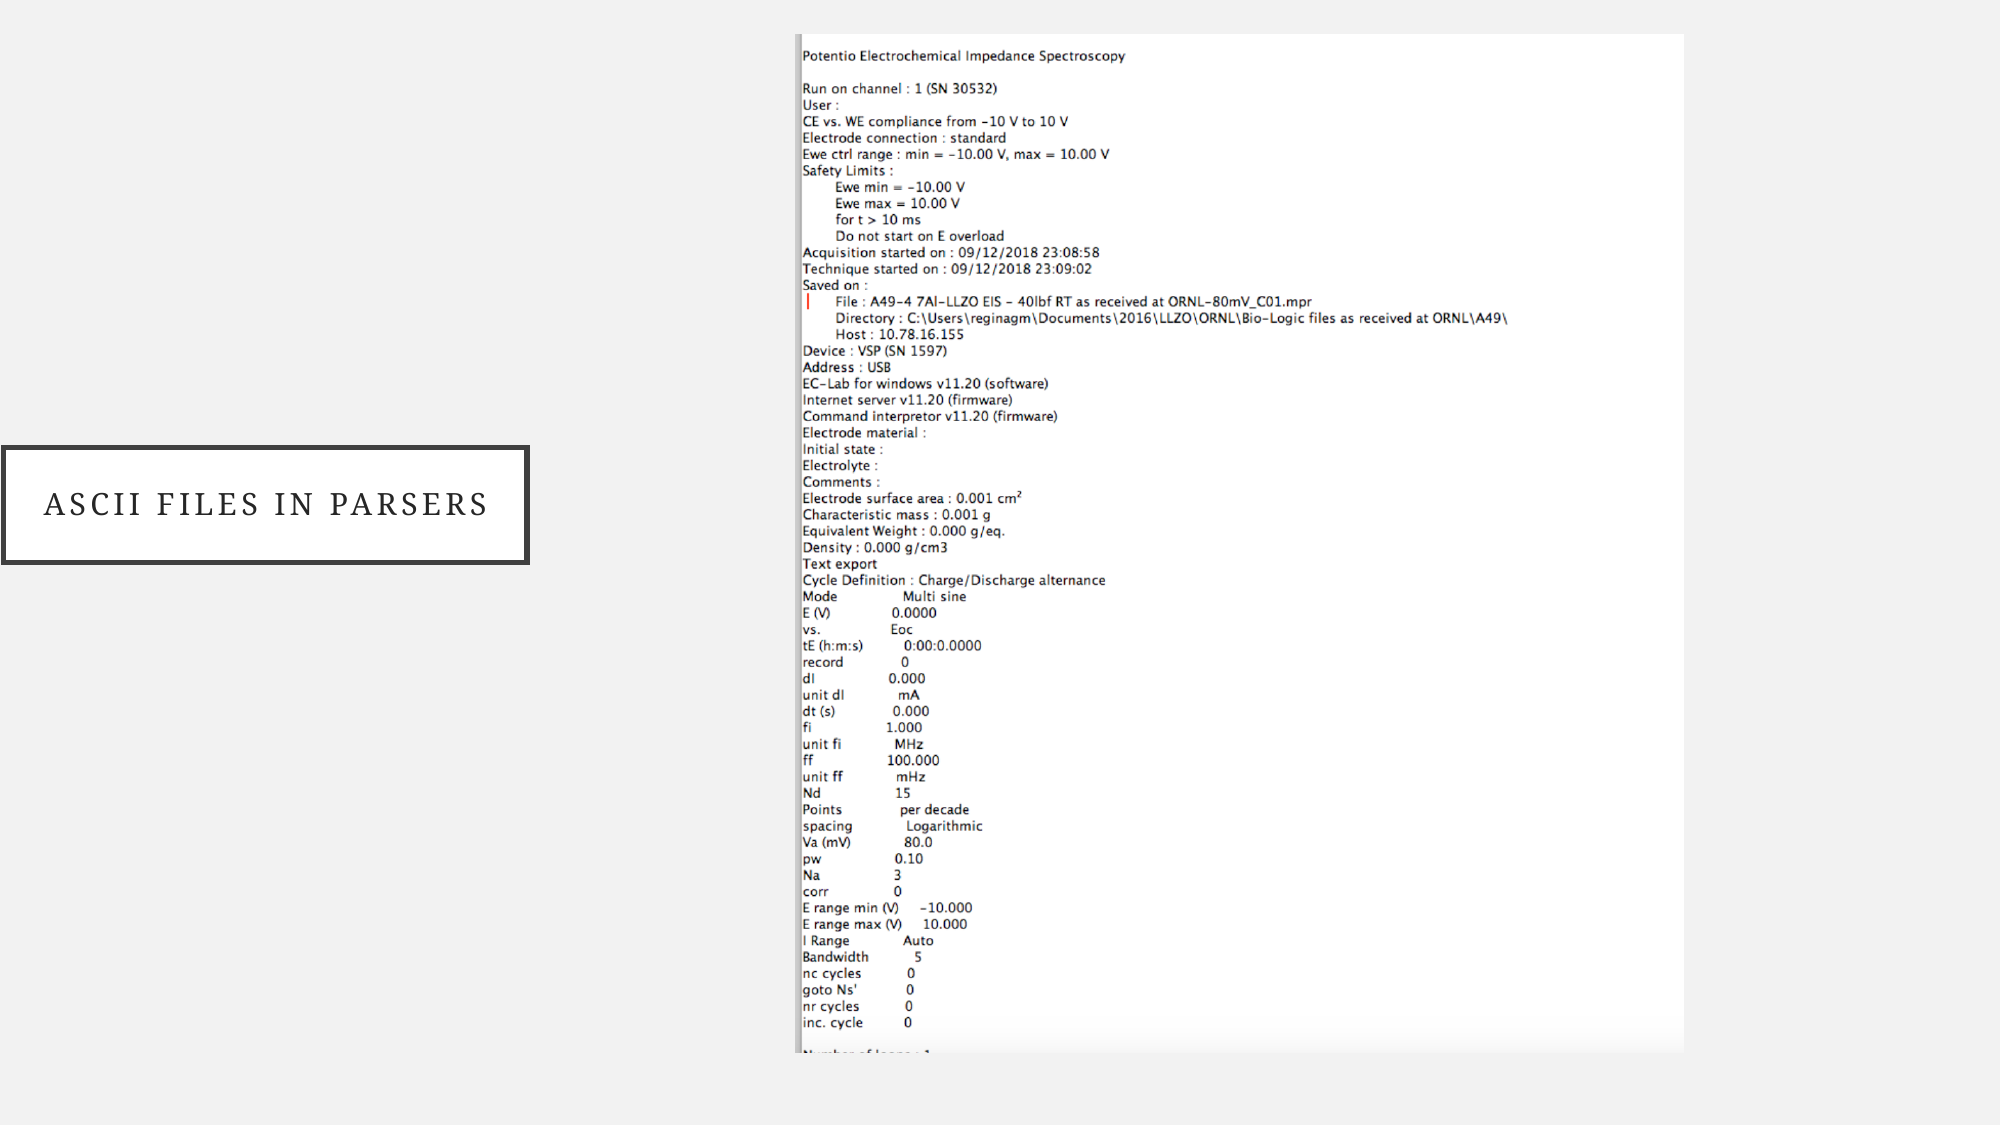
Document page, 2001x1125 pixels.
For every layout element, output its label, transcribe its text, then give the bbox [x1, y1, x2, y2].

title ASCII files in parsers [1, 445, 530, 565]
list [795, 34, 1684, 1054]
